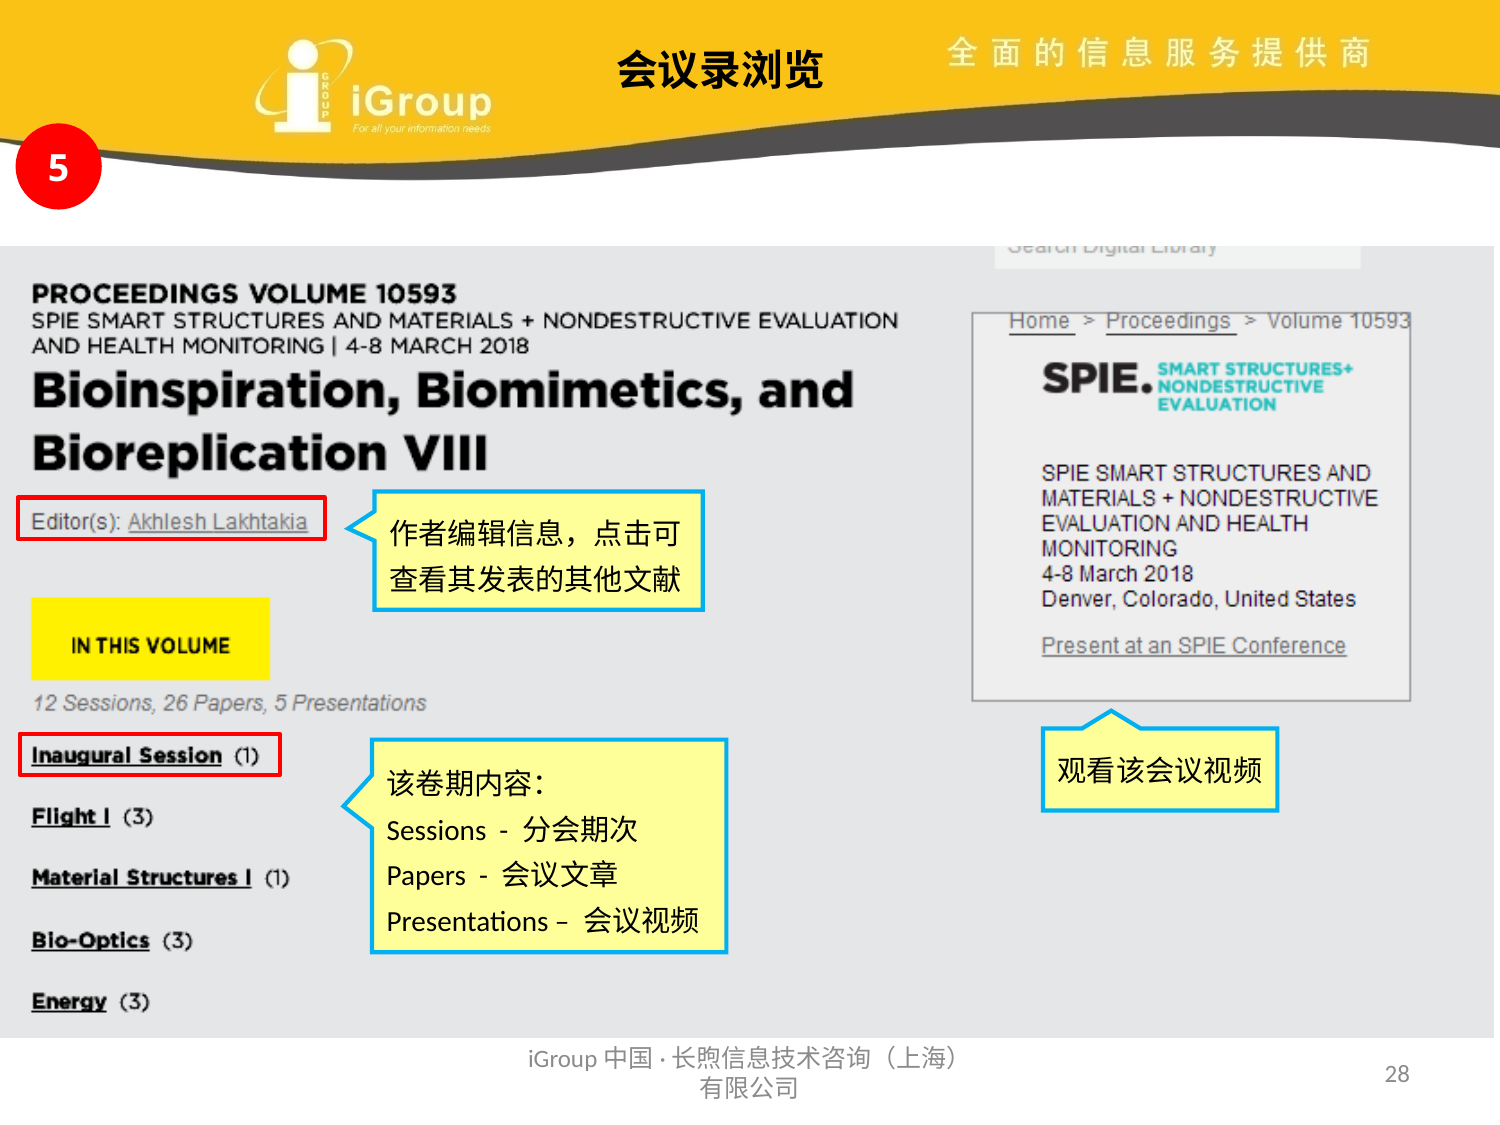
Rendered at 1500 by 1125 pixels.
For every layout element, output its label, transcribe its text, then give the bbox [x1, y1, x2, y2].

footer iGroup中国·长煦信息技术咨询（上海）有限公司 [512, 1046, 988, 1103]
text_box 5 [15, 123, 102, 210]
slide_number 28 [1074, 1046, 1425, 1103]
picture [0, 0, 1500, 1125]
text_box 会议录浏览 [537, 36, 904, 101]
